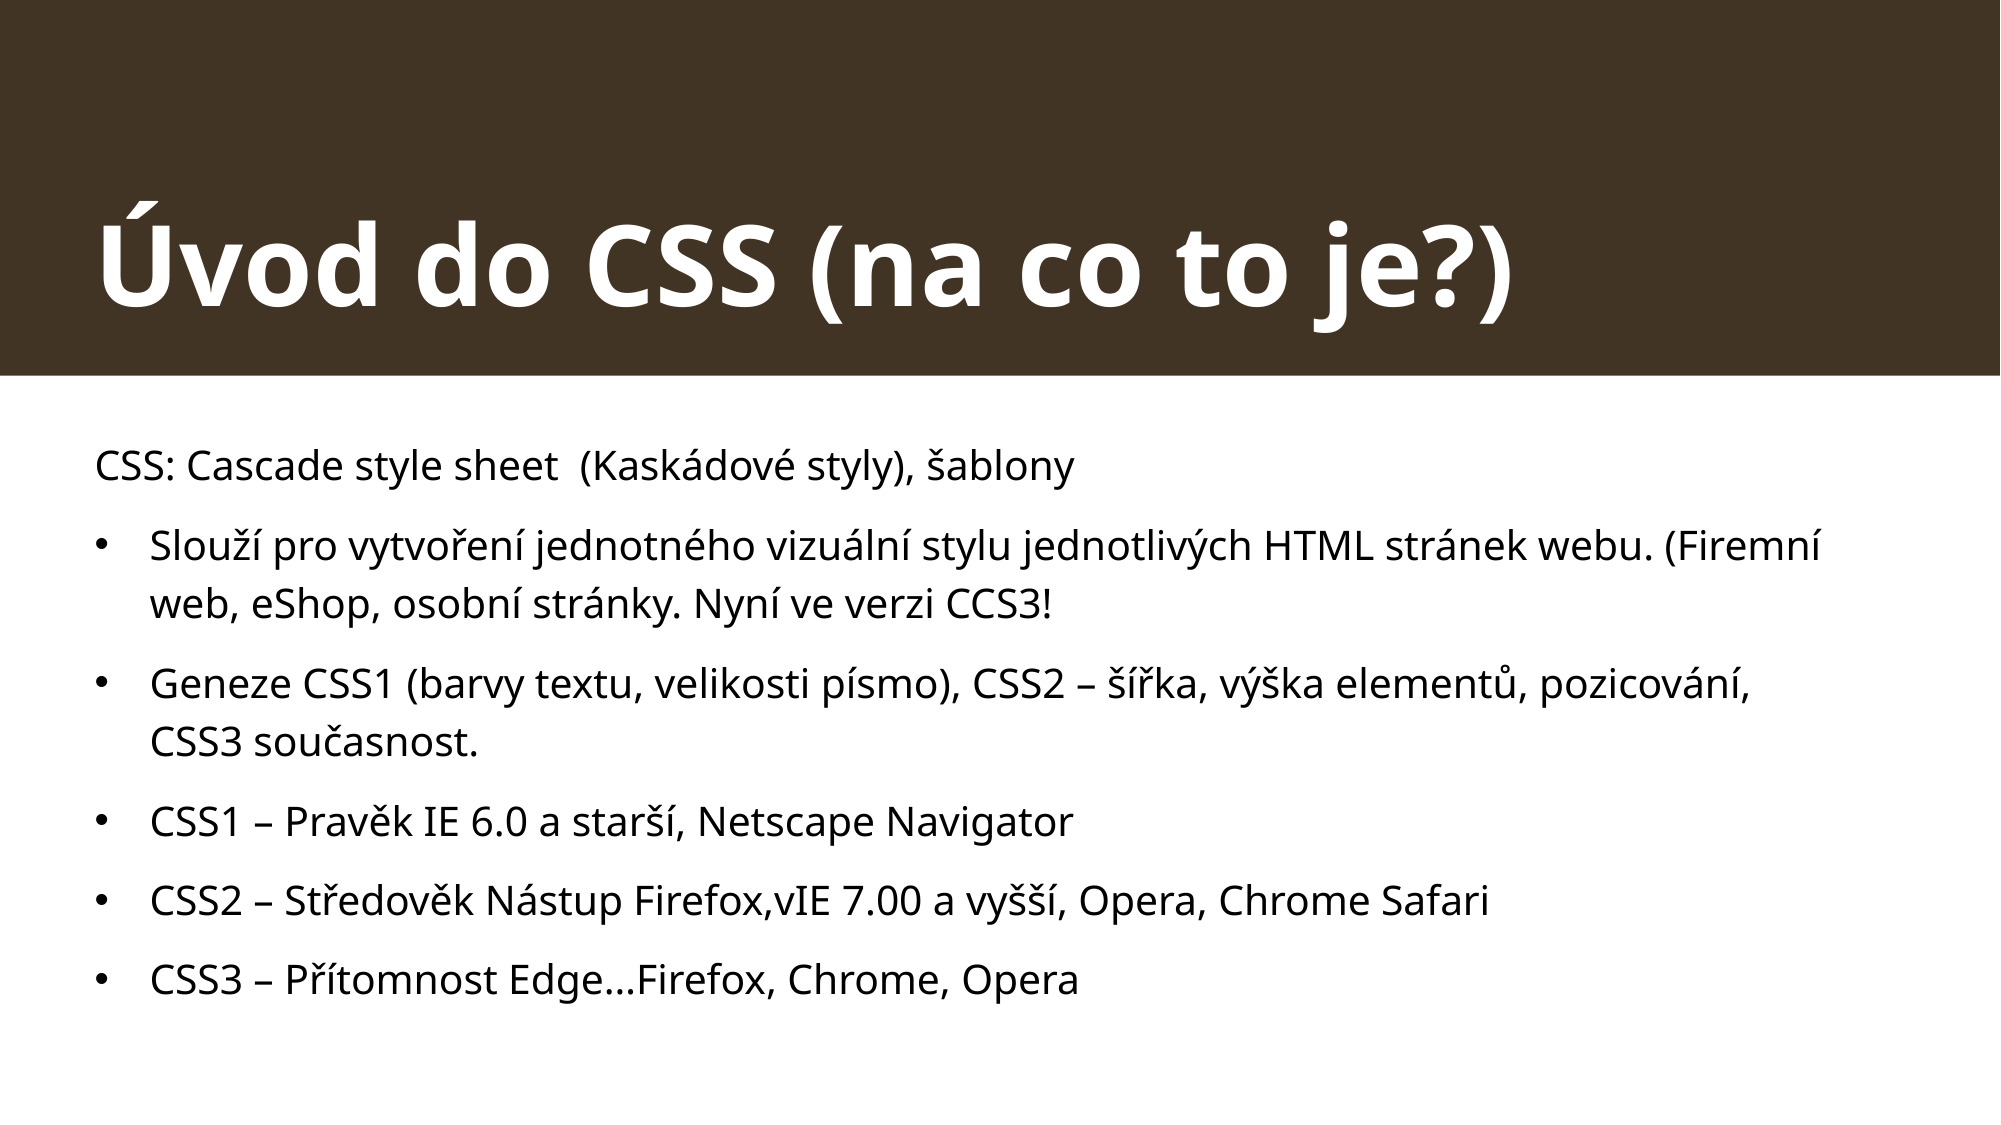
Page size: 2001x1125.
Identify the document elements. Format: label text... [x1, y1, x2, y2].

list CSS: Cascade style sheet (Kaskádové styly), šablony Slouží pro vytvoření jednotného vizuální stylu jednotlivých HTML stránek webu. (Firemní web, eShop, osobní stránky. Nyní ve verzi CCS3! Geneze CSS1 (barvy textu, velikosti písmo), CSS2 – šířka, výška elementů, pozicování, CSS3 současnost. CSS1 – Pravěk IE 6.0 a starší, Netscape Navigator CSS2 – Středověk Nástup Firefox,vIE 7.00 a vyšší, Opera, Chrome Safari CSS3 – Přítomnost Edge…Firefox, Chrome, Opera [79, 422, 1863, 1014]
title Úvod do CSS (na co to je?) [79, 59, 1863, 337]
